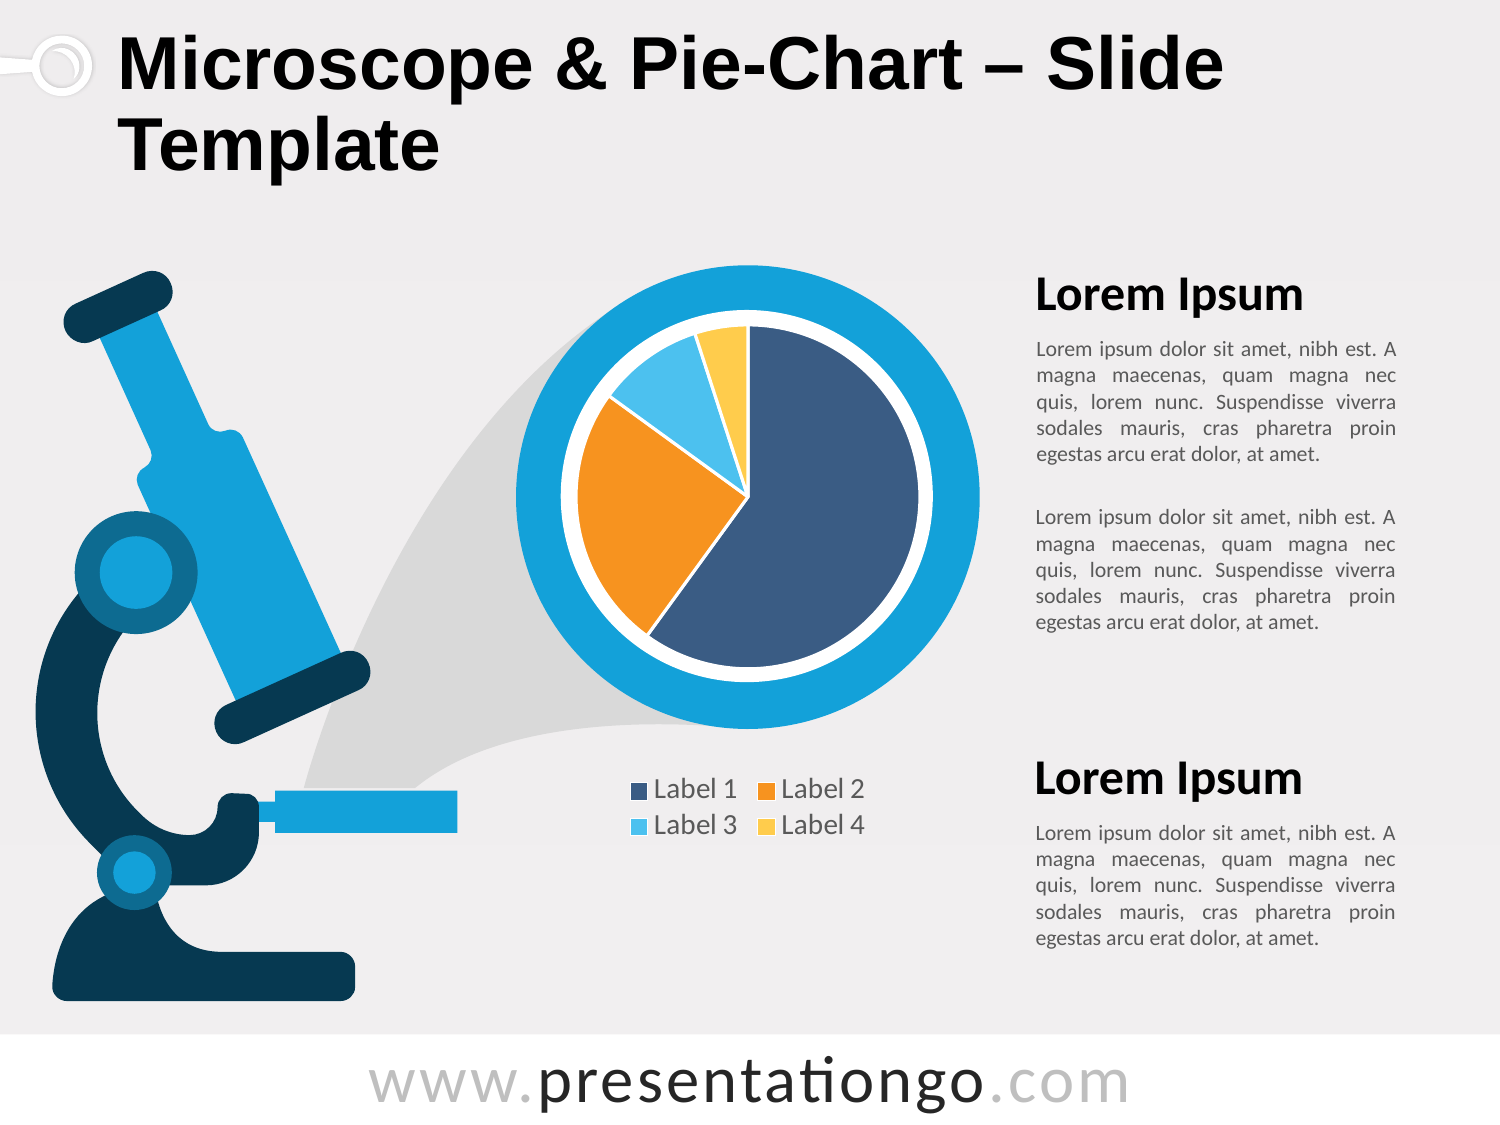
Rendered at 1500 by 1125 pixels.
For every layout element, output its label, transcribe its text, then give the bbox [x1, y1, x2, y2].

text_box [35, 265, 980, 1002]
chart [491, 288, 1005, 849]
text_box Lorem ipsum dolor sit amet, nibh est. A magna maecenas, quam magna nec quis, lorem nunc. Suspendisse viverra sodales mauris, cras pharetra proin egestas arcu erat dolor, at amet. [1035, 495, 1396, 642]
title Microscope & Pie-Chart – Slide Template [103, 17, 1397, 139]
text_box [1035, 251, 1397, 476]
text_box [1034, 735, 1396, 959]
